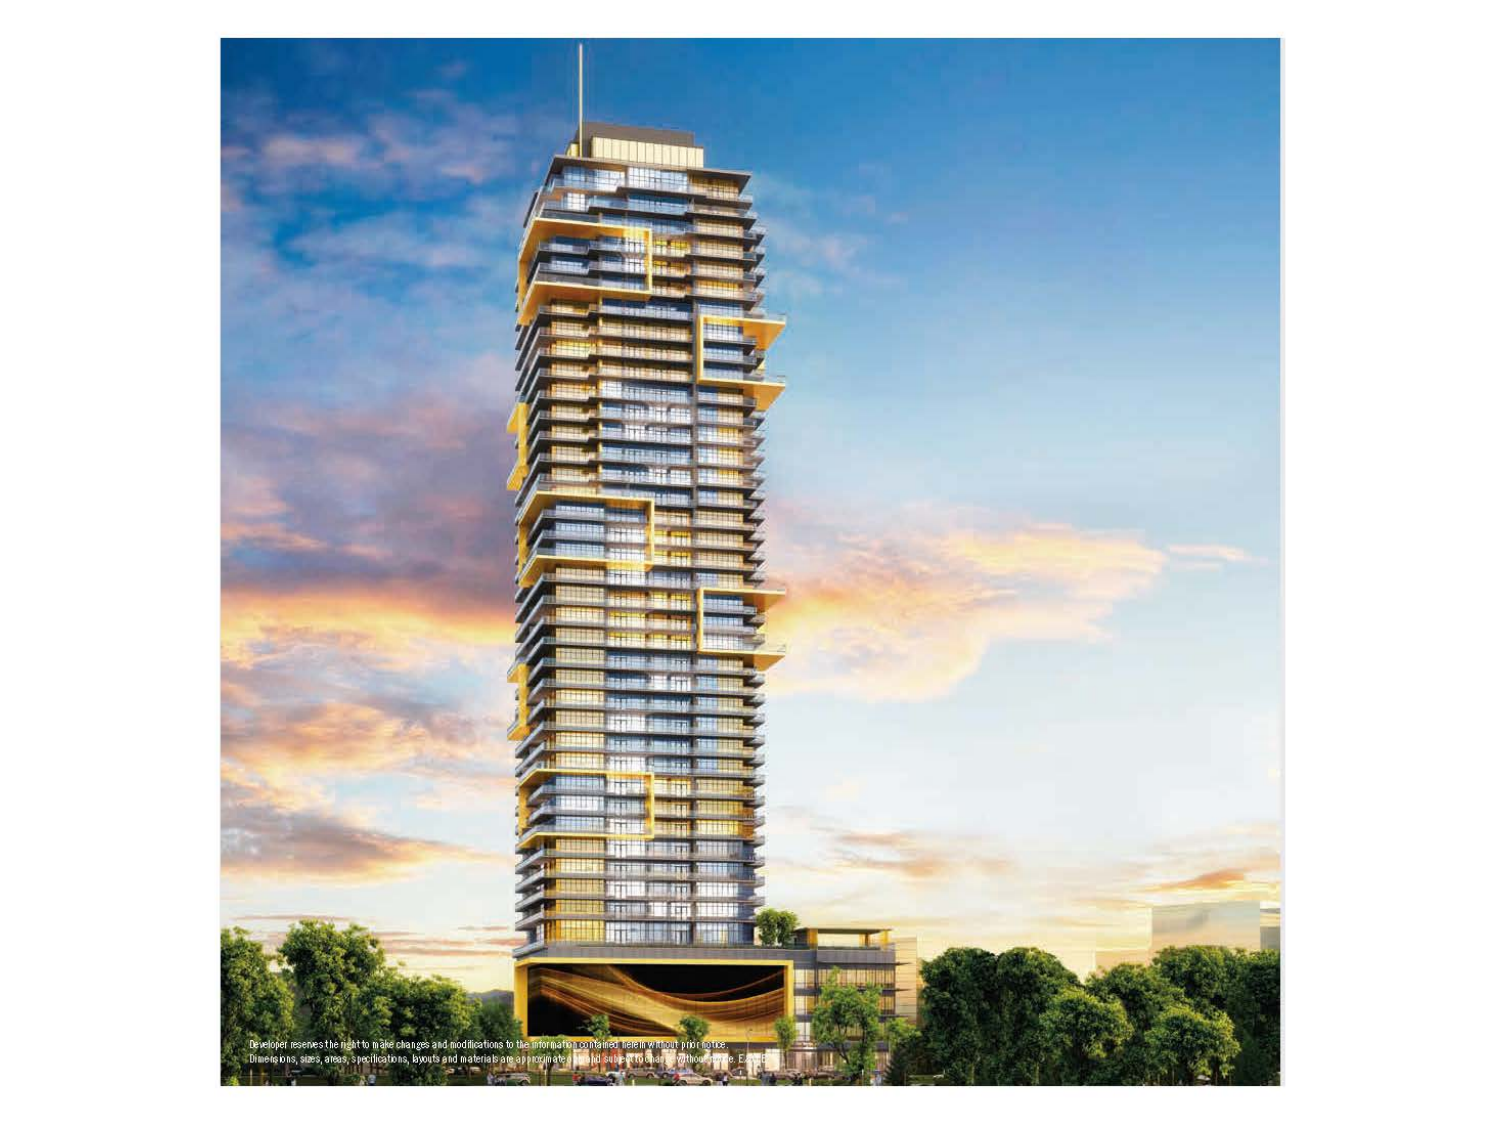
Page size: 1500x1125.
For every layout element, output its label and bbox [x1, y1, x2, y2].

list [214, 0, 1286, 1125]
